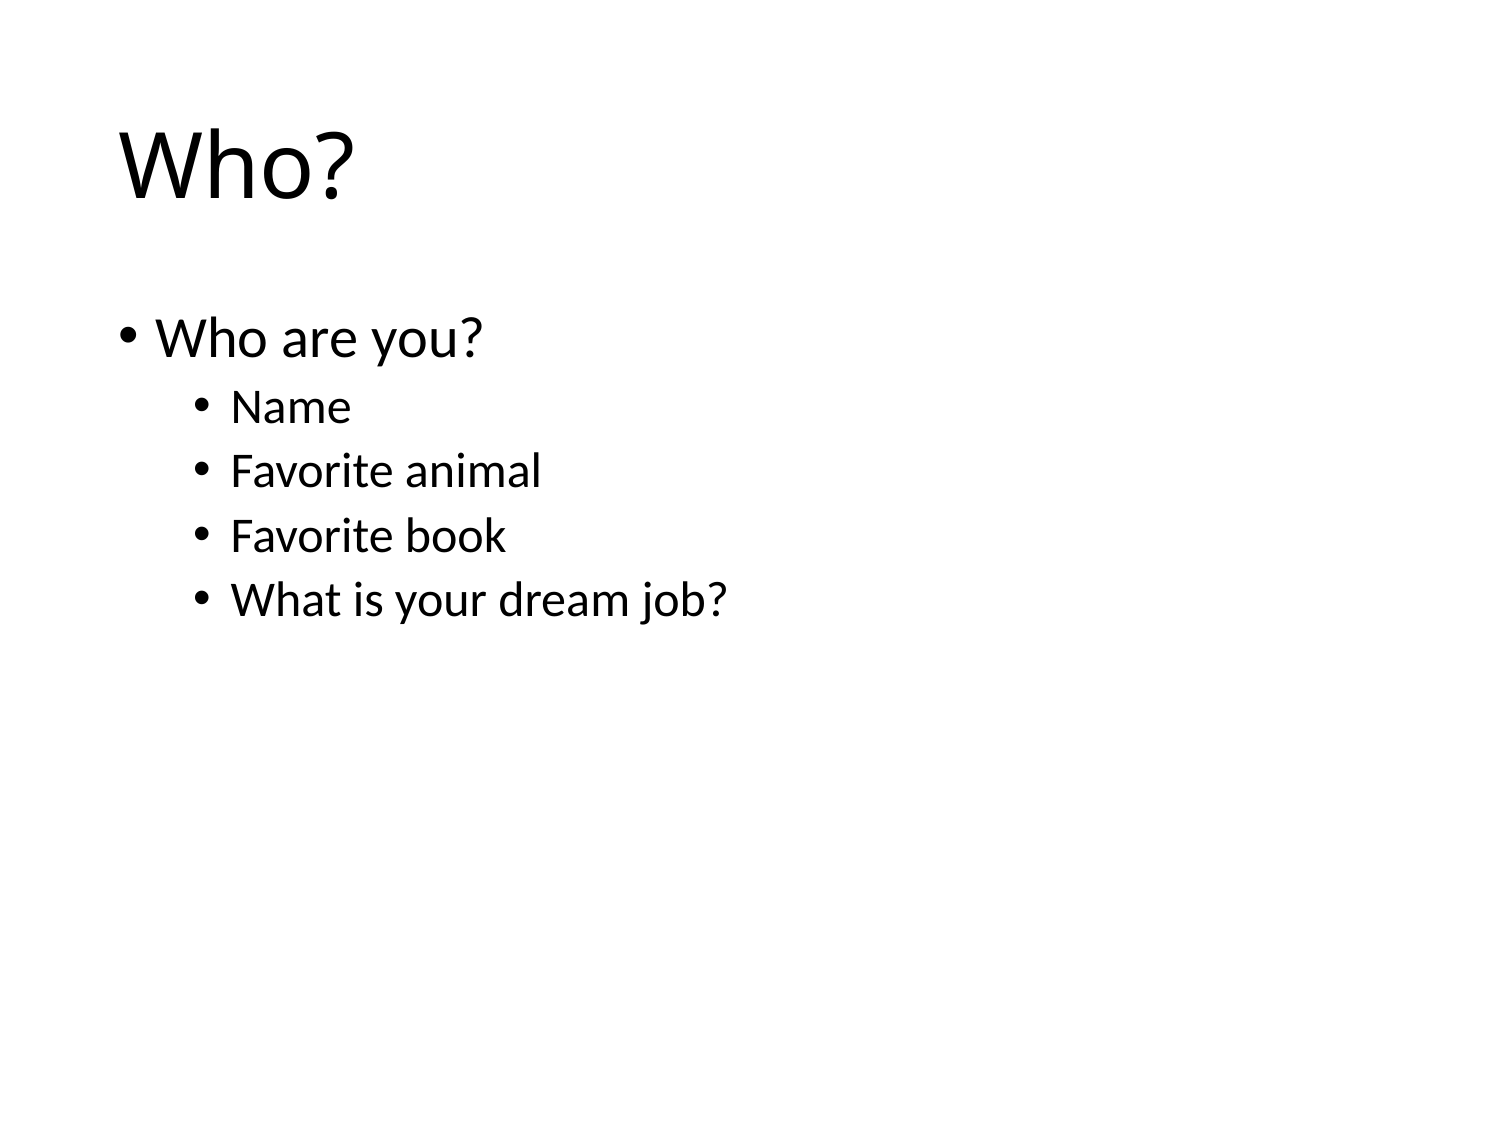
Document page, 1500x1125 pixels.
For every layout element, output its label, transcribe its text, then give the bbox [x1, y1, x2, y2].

list Who are you? Name Favorite animal Favorite book What is your dream job? [103, 299, 1397, 1014]
title Who? [103, 59, 1397, 278]
